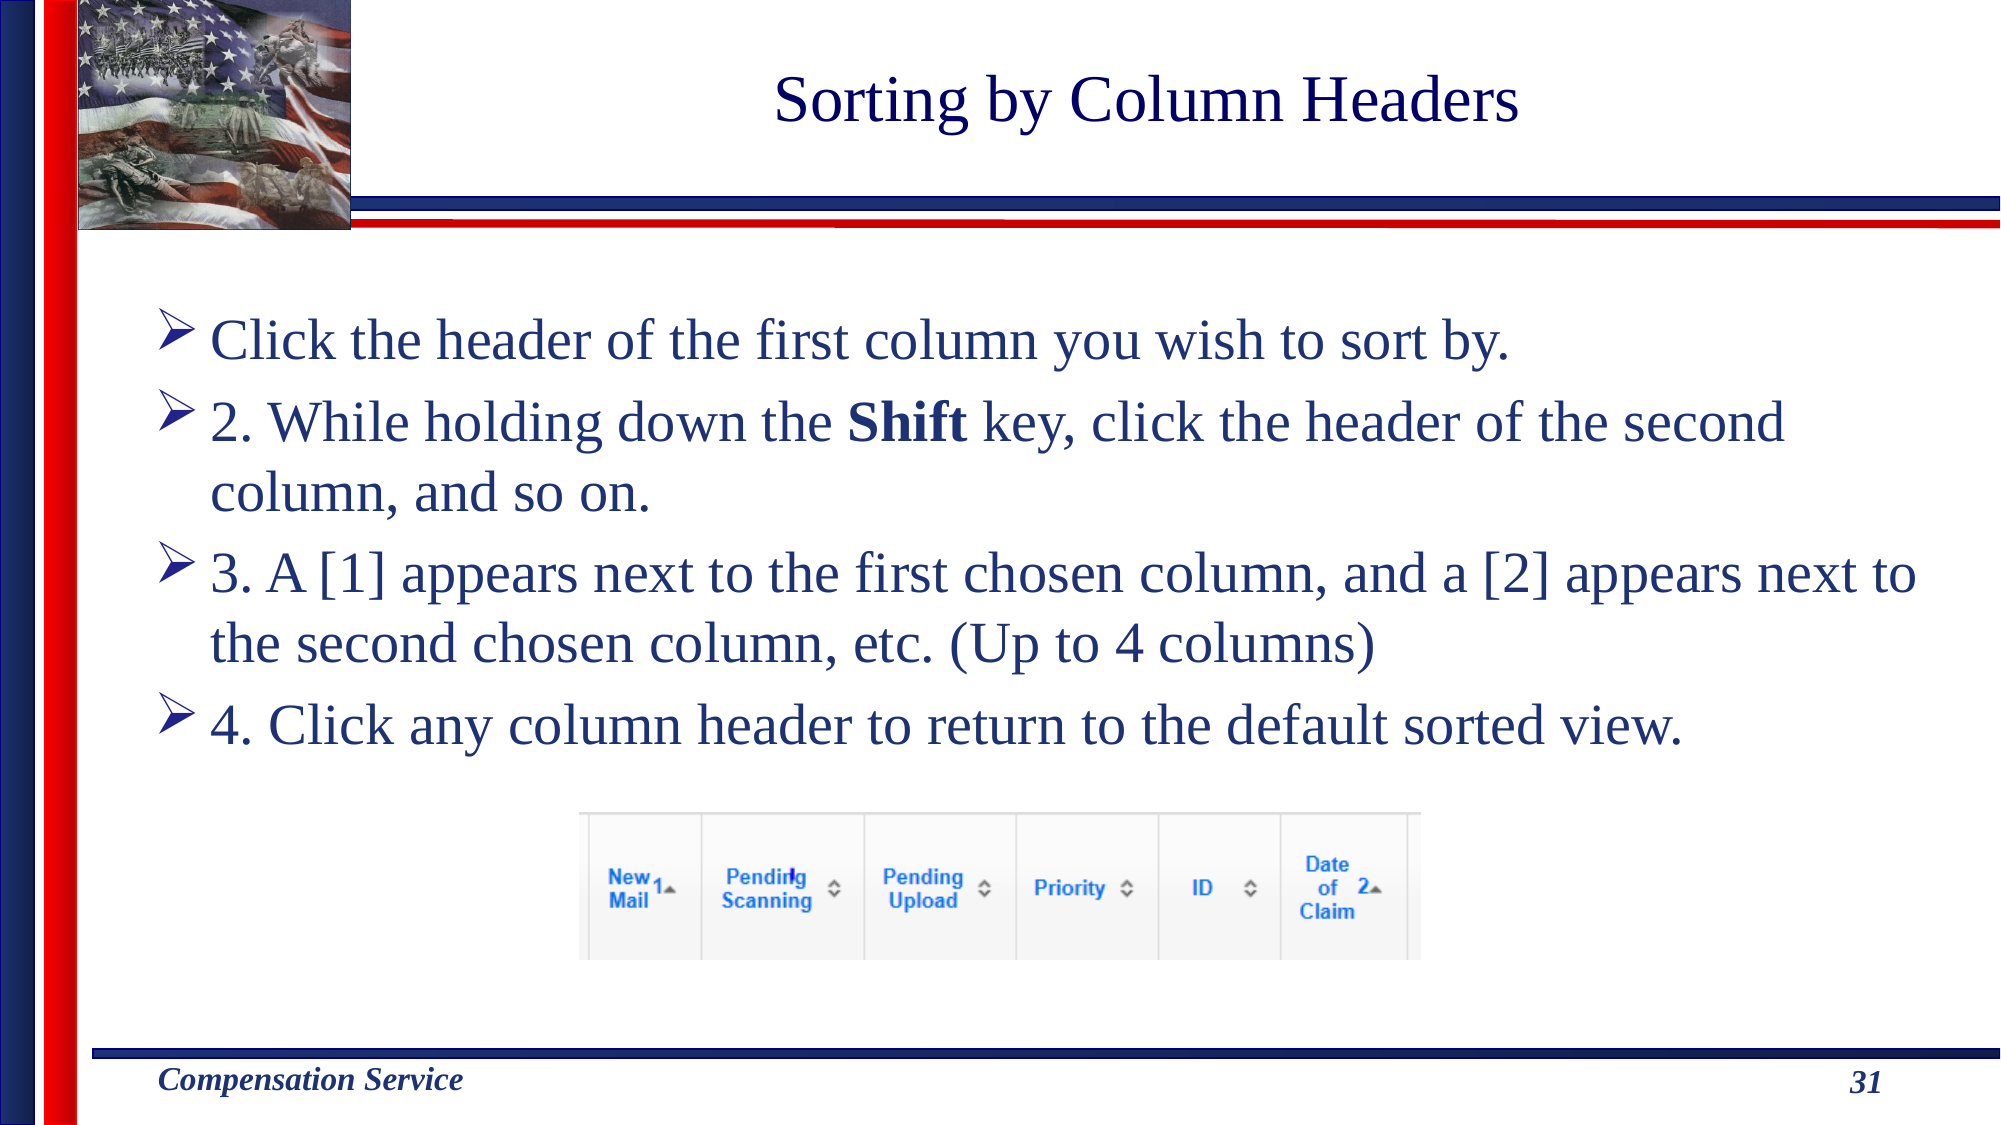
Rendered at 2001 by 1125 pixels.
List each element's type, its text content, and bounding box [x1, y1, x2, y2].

list Click the header of the first column you wish to sort by. 2. While holding down the Shift key, click the header of the second column, and so on. 3. A [1] appears next to the first chosen column, and a [2] appears next to the second chosen column, etc. (Up to 4 columns) 4. Click any column header to return to the default sorted view. [138, 293, 1935, 993]
title Sorting by Column Headers [350, 0, 1946, 190]
picture [78, 0, 351, 230]
slide_number 31 [1733, 1042, 2000, 1118]
picture [579, 812, 1421, 960]
